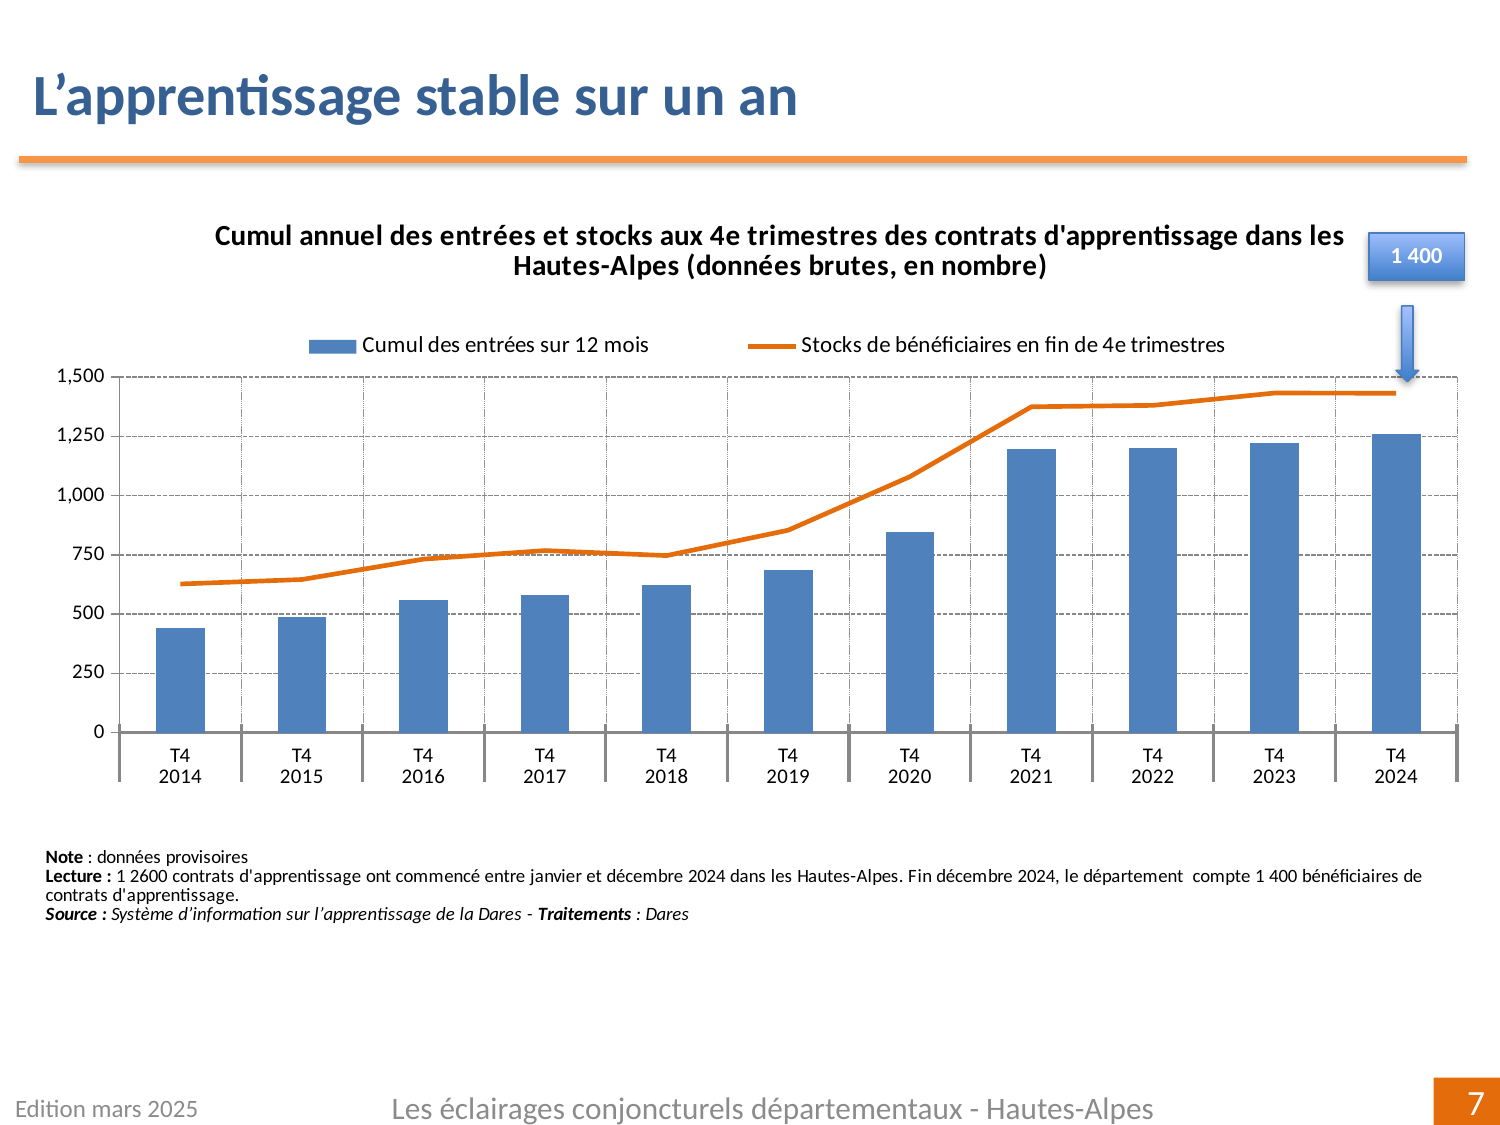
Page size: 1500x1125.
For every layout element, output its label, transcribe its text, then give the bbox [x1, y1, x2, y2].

text_box L’apprentissage stable sur un an [18, 49, 1500, 135]
chart [30, 198, 1470, 984]
footer Les éclairages conjoncturels départementaux - Hautes-Alpes [350, 1077, 1197, 1125]
slide_number Edition mars 2025 [0, 1077, 350, 1125]
slide_number 7 [1433, 1077, 1500, 1125]
